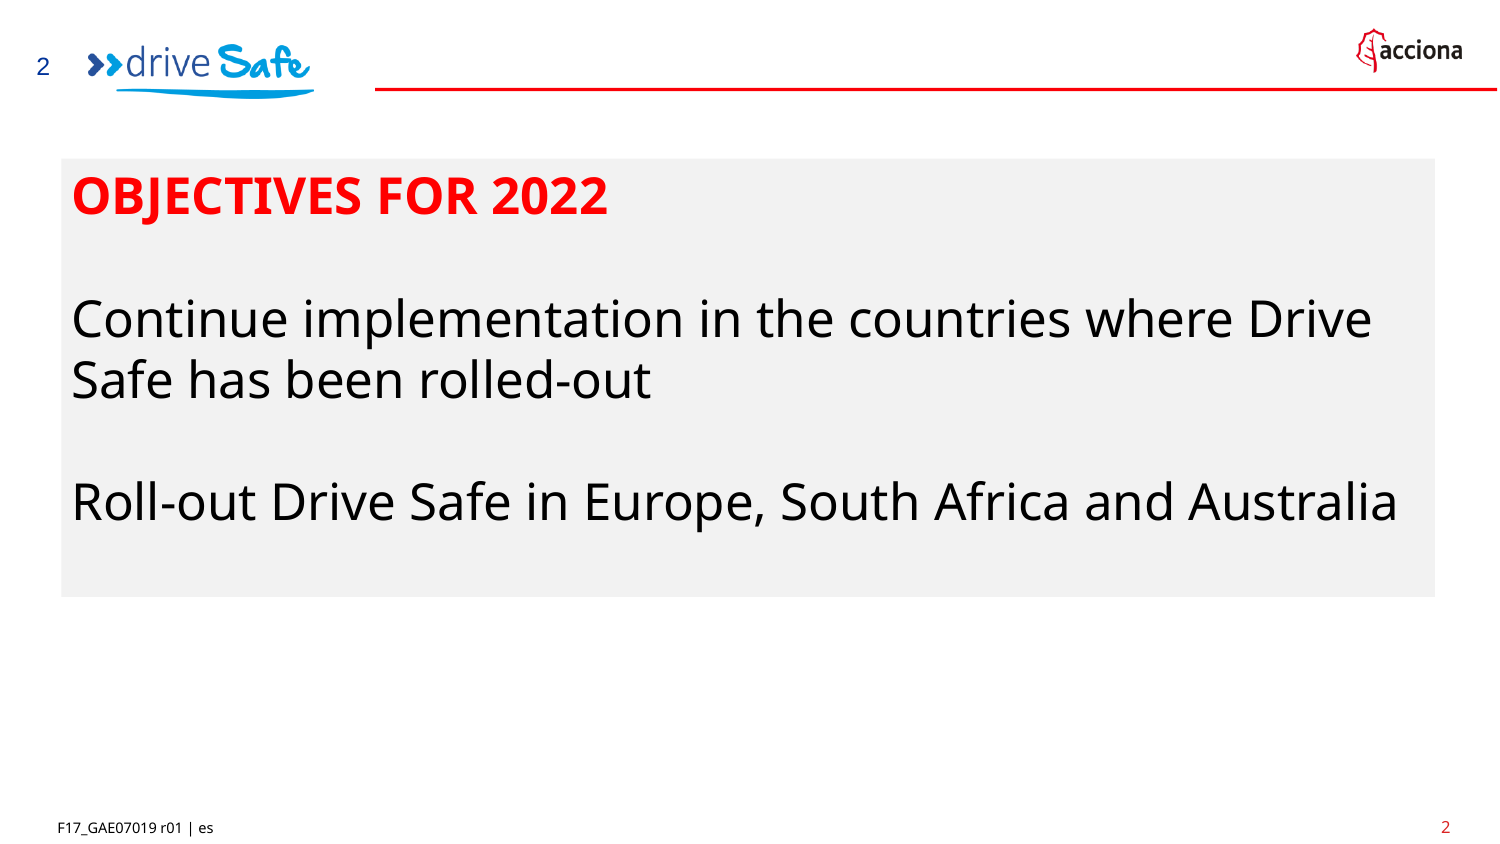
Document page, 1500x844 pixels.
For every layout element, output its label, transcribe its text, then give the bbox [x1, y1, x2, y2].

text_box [926, 8, 1078, 159]
text_box 2 [11, 42, 65, 88]
picture [1356, 28, 1462, 73]
picture [281, 92, 314, 99]
picture [88, 44, 314, 99]
text_box OBJECTIVES FOR 2022 Continue implementation in the countries where Drive Safe has been rolled-out Roll-out Drive Safe in Europe, South Africa and Australia [61, 158, 1435, 597]
